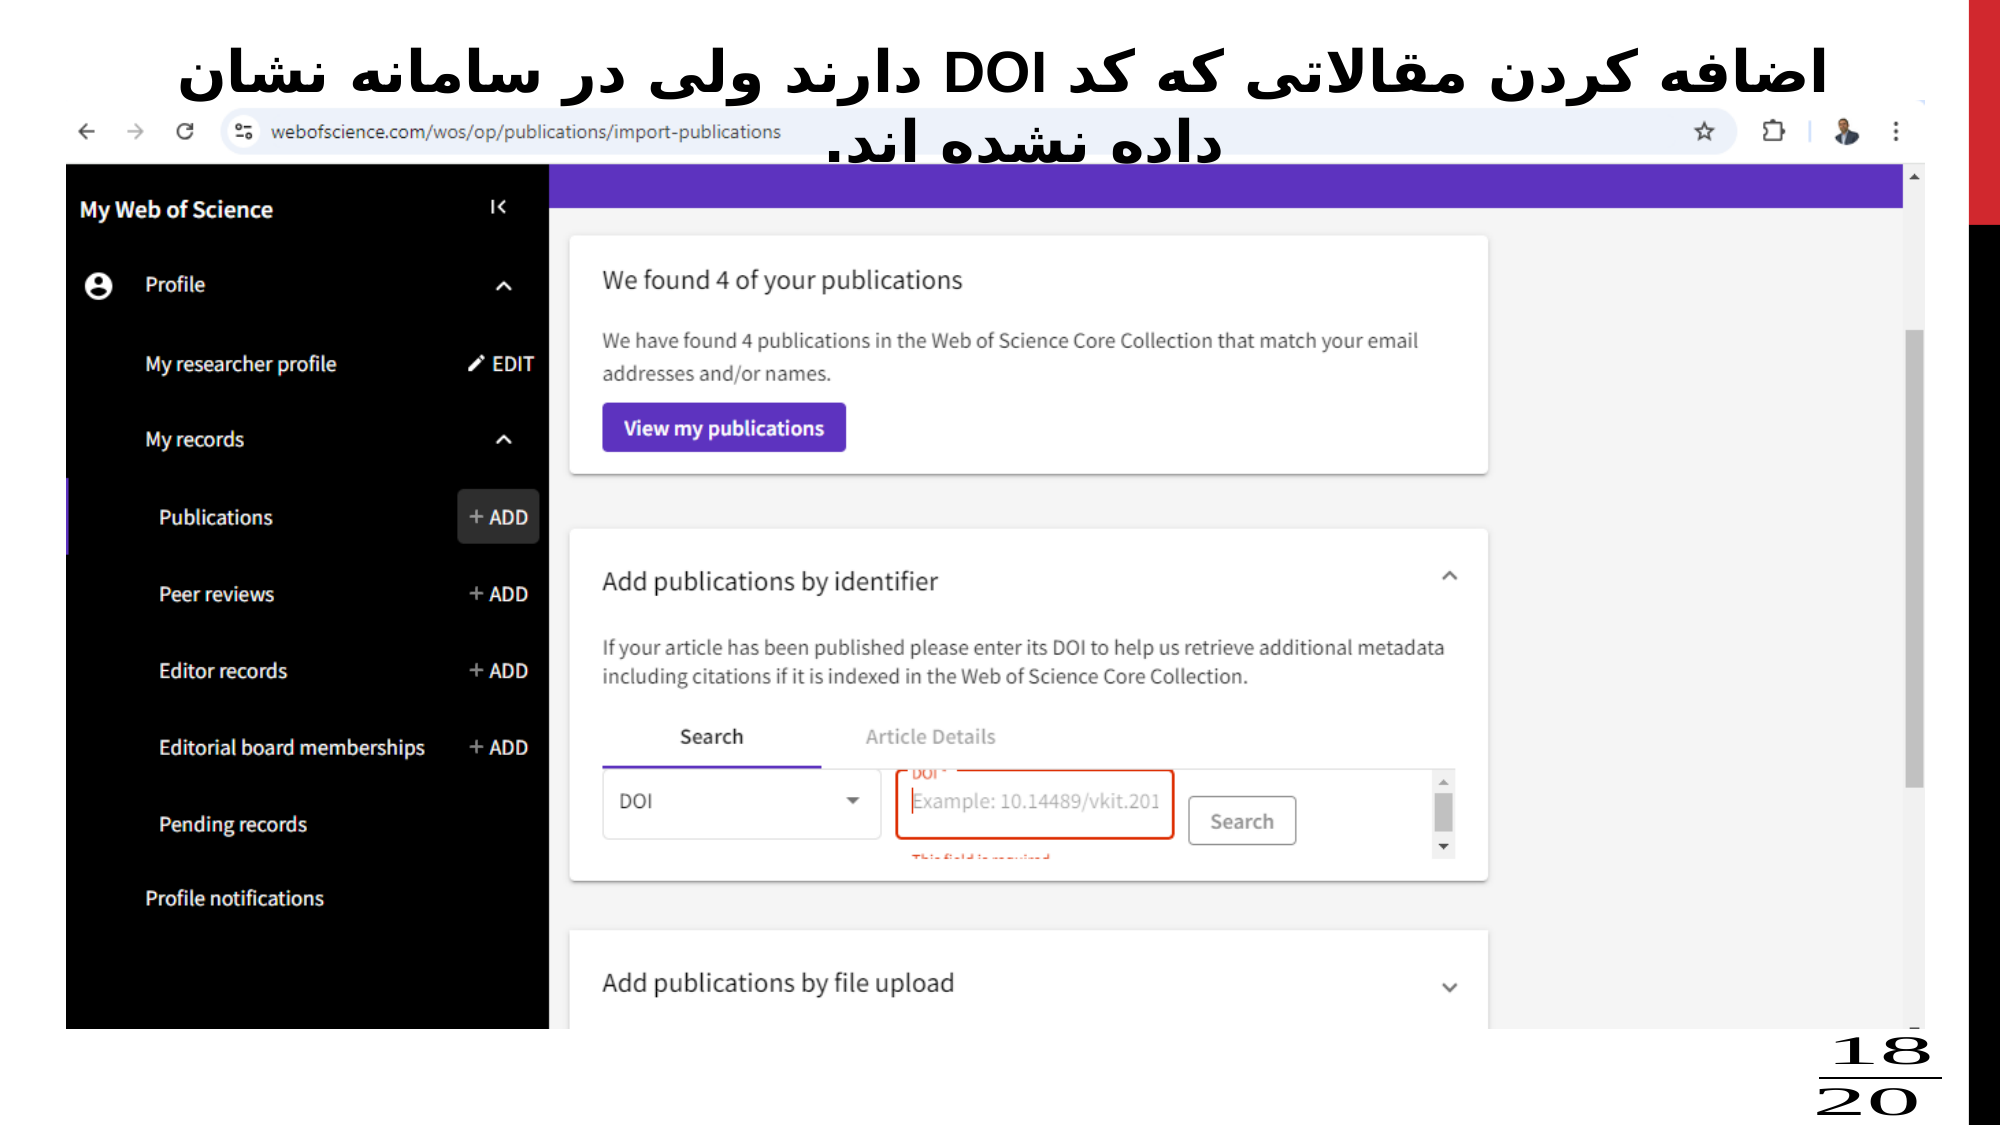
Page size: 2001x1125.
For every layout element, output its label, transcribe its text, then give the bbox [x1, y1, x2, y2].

picture [65, 100, 1926, 1030]
text_box اضافه کردن مقالاتی که کد DOI دارند ولی در سامانه نشان داده نشده اند. [131, 26, 1897, 95]
